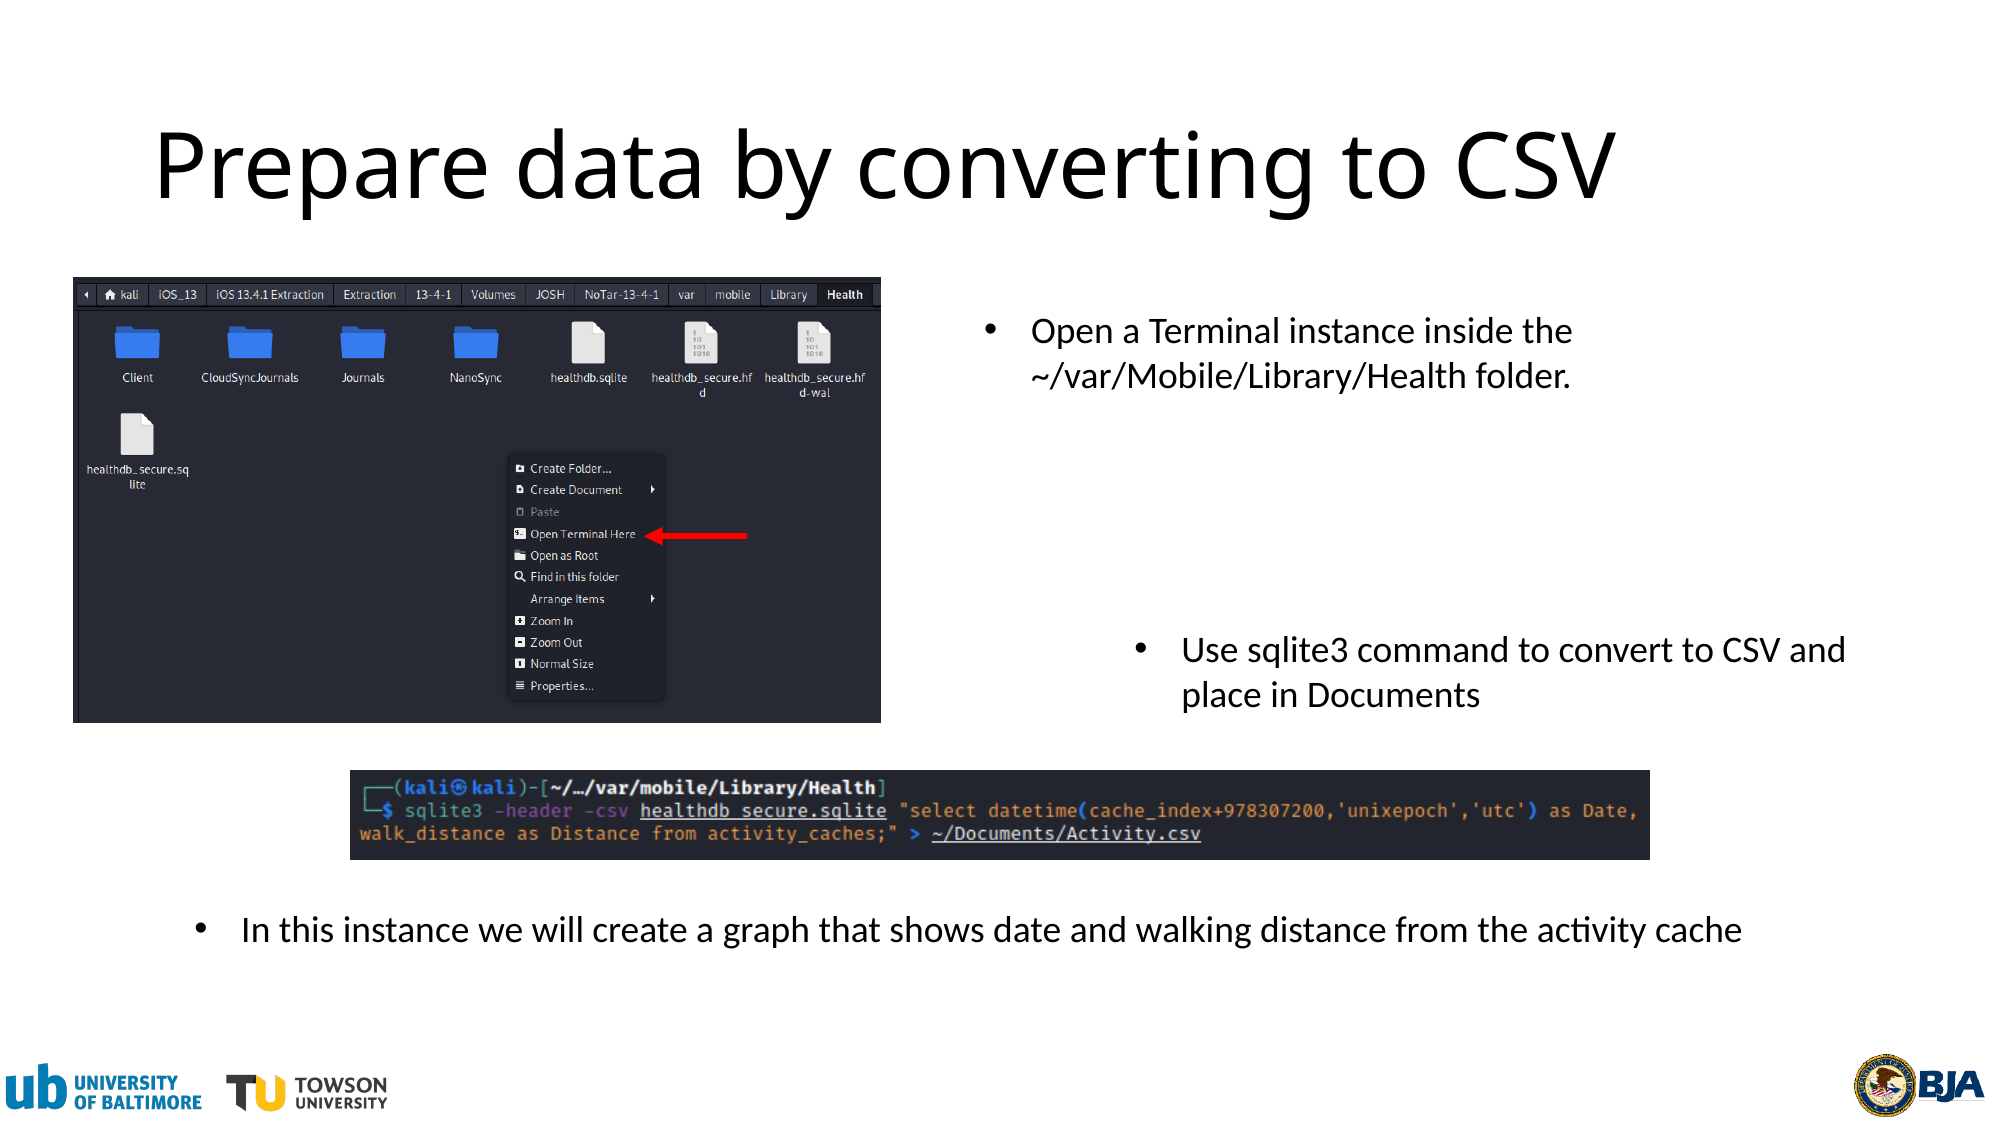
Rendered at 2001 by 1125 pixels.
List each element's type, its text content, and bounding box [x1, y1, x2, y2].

picture [73, 277, 881, 723]
title Prepare data by converting to CSV [137, 59, 1863, 278]
text_box In this instance we will create a graph that shows date and walking distance from the activity cache [179, 897, 1760, 957]
picture [0, 1031, 407, 1125]
picture [1854, 1054, 1986, 1117]
text_box Open a Terminal instance inside the ~/var/Mobile/Library/Health folder. [969, 298, 1968, 404]
text_box Use sqlite3 command to convert to CSV and place in Documents [1119, 617, 1894, 723]
picture [349, 770, 1650, 860]
